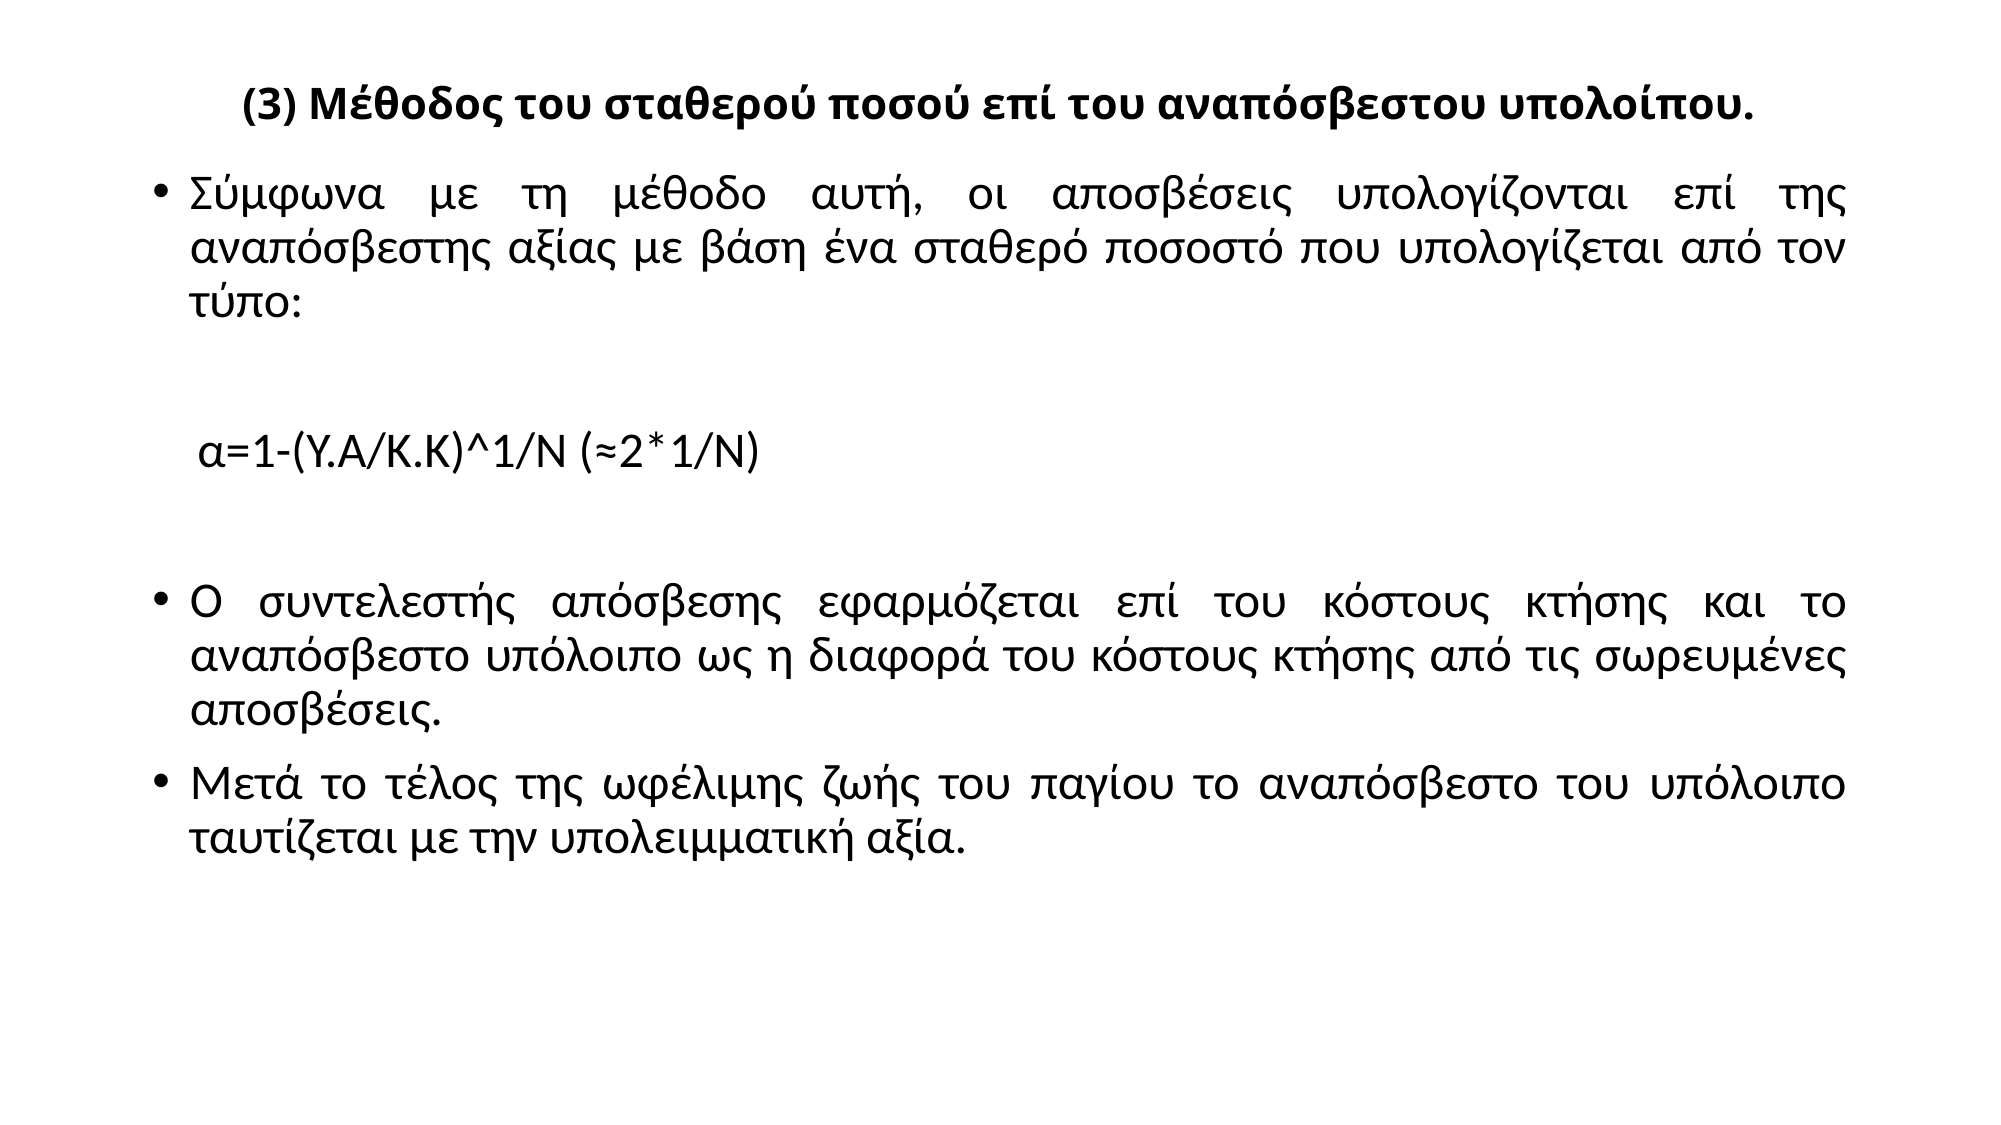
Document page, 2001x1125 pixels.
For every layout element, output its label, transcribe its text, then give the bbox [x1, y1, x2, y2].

list Σύμφωνα με τη μέθοδο αυτή, οι αποσβέσεις υπολογίζονται επί της αναπόσβεστης αξίας με βάση ένα σταθερό ποσοστό που υπολογίζεται από τον τύπο: α=1-(Υ.Α/Κ.Κ)^1/Ν (≈2*1/Ν) Ο συντελεστής απόσβεσης εφαρμόζεται επί του κόστους κτήσης και το αναπόσβεστο υπόλοιπο ως η διαφορά του κόστους κτήσης από τις σωρευμένες αποσβέσεις. Μετά το τέλος της ωφέλιμης ζωής του παγίου το αναπόσβεστο του υπόλοιπο ταυτίζεται με την υπολειμματική αξία. [137, 159, 1863, 1096]
title (3) Μέθοδος του σταθερού ποσού επί του αναπόσβεστου υπολοίπου. [137, 59, 1863, 159]
